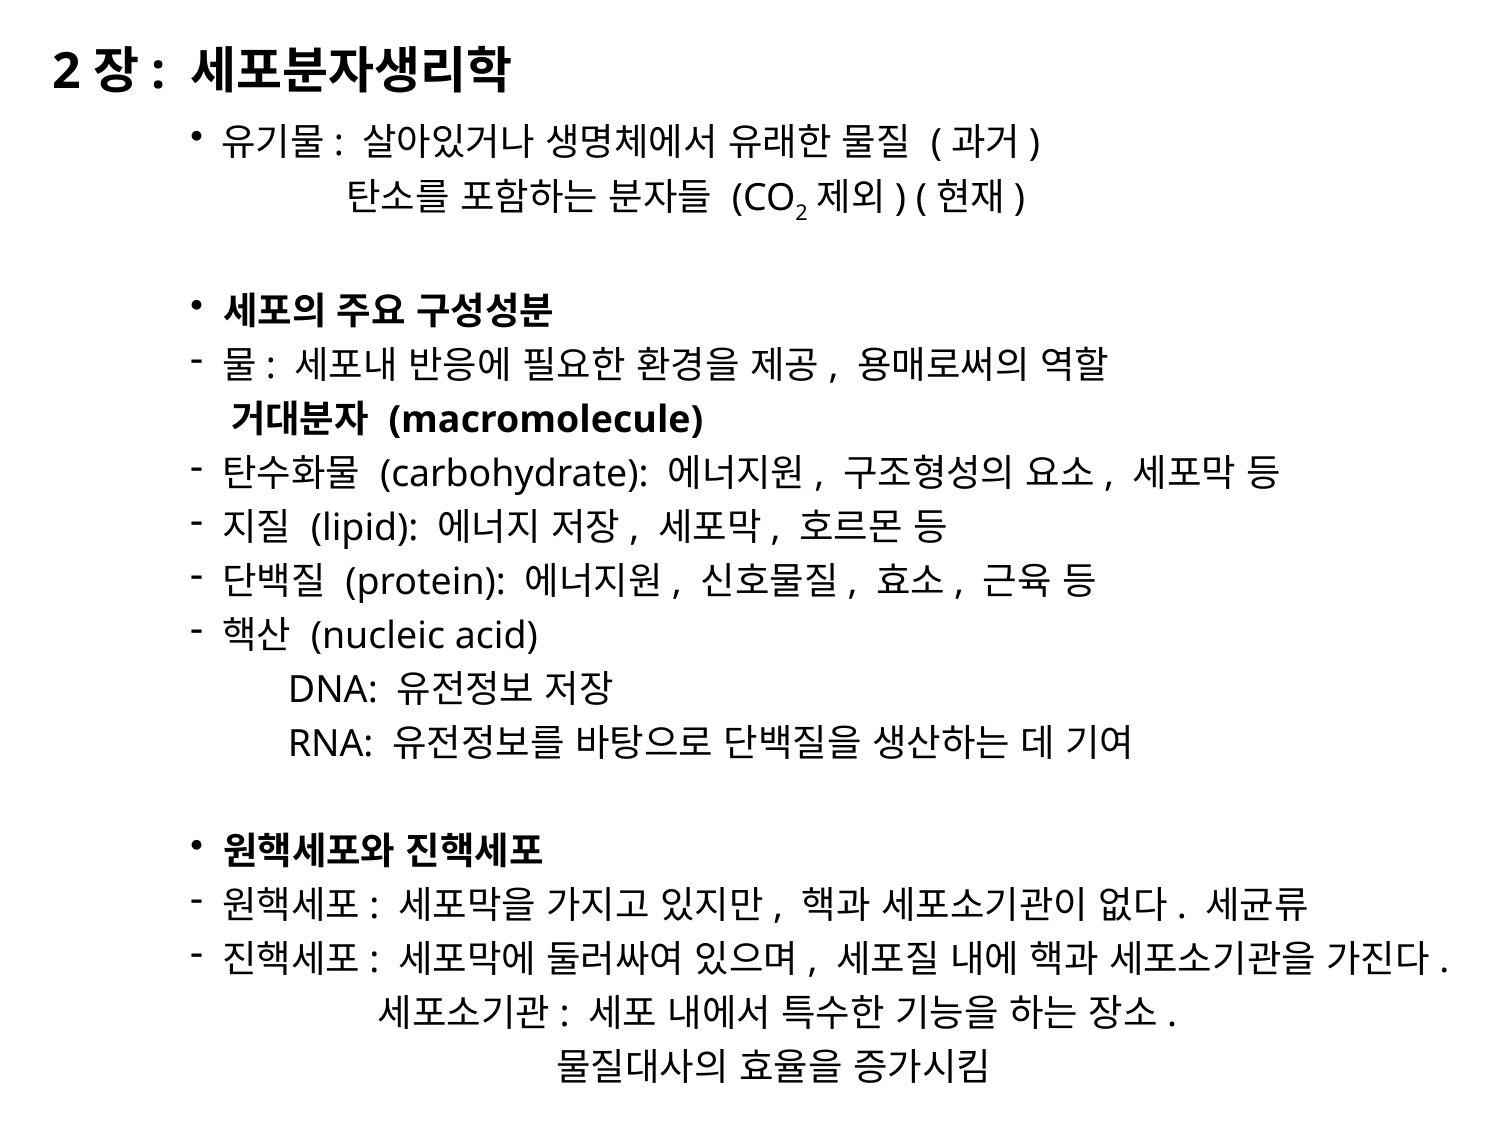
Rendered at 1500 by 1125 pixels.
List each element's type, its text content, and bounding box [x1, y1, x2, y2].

text_box 2장: 세포분자생리학 [37, 30, 528, 106]
text_box 유기물: 살아있거나 생명체에서 유래한 물질 (과거) 탄소를 포함하는 분자들 (CO2제외) (현재) 세포의 주요 구성성분 물: 세포내 반응에 필요한 환경을 제공, 용매로써의 역할 거대분자 (macromolecule) 탄수화물 (carbohydrate): 에너지원, 구조형성의 요소, 세포막 등 지질 (lipid): 에너지 저장, 세포막, 호르몬 등 단백질 (protein): 에너지원, 신호물질, 효소, 근육 등 핵산 (nucleic acid) DNA: 유전정보 저장 RNA: 유전정보를 바탕으로 단백질을 생산하는 데 기여 원핵세포와 진핵세포 원핵세포: 세포막을 가지고 있지만, 핵과 세포소기관이 없다. 세균류 진핵세포: 세포막에 둘러싸여 있으며, 세포질 내에 핵과 세포소기관을 가진다. 세포소기관: 세포 내에서 특수한 기능을 하는 장소. 물질대사의 효율을 증가시킴 [175, 101, 1474, 1096]
